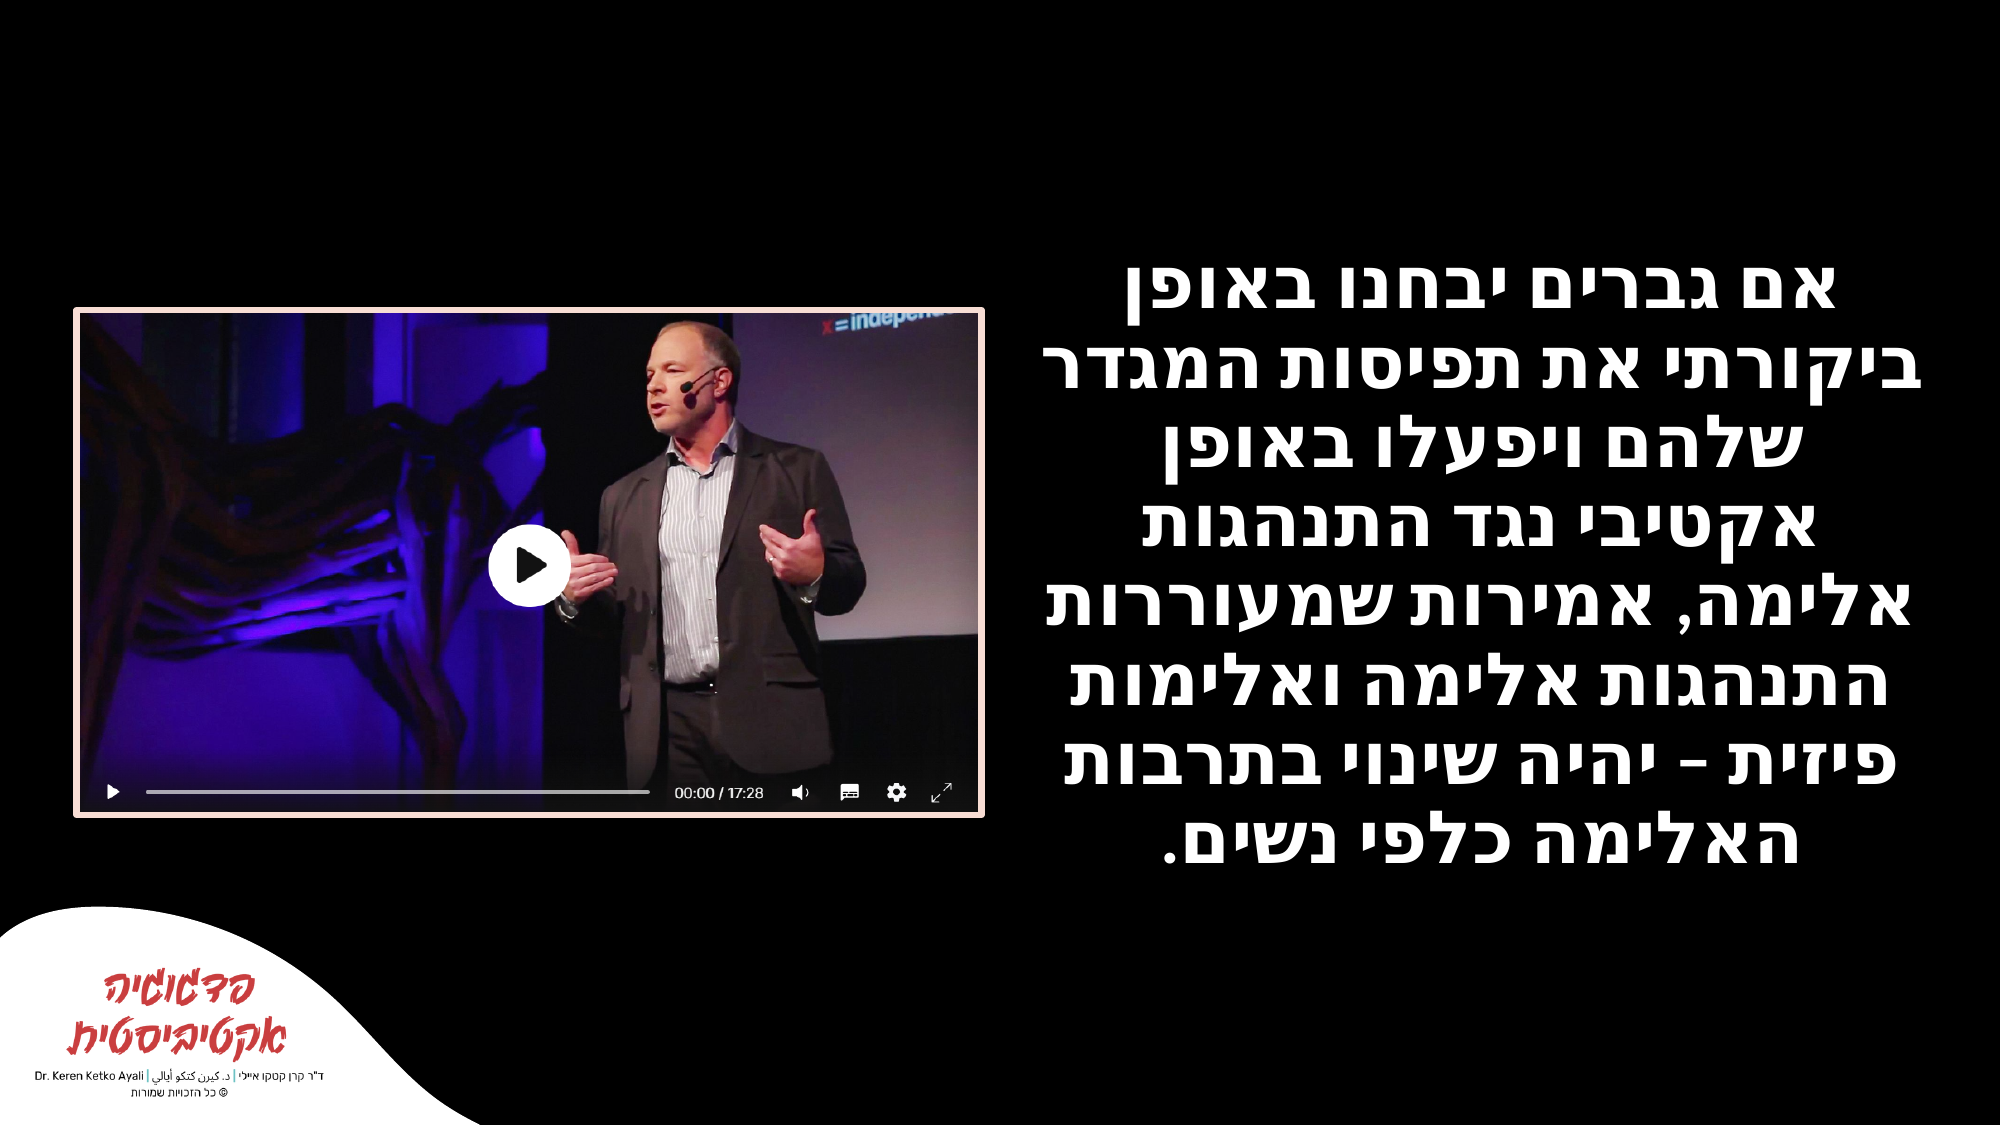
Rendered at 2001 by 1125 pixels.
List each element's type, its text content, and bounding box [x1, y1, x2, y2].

picture [33, 953, 325, 1107]
picture [79, 313, 979, 812]
title אם גברים יבחנו באופן ביקורתי את תפיסות המגדר שלהם ויפעלו באופן אקטיבי נגד התנהגות אלימה, אמירות שמעוררות התנהגות אלימה ואלימות פיזית – יהיה שינוי בתרבות האלימה כלפי נשים. [1021, 194, 1944, 931]
